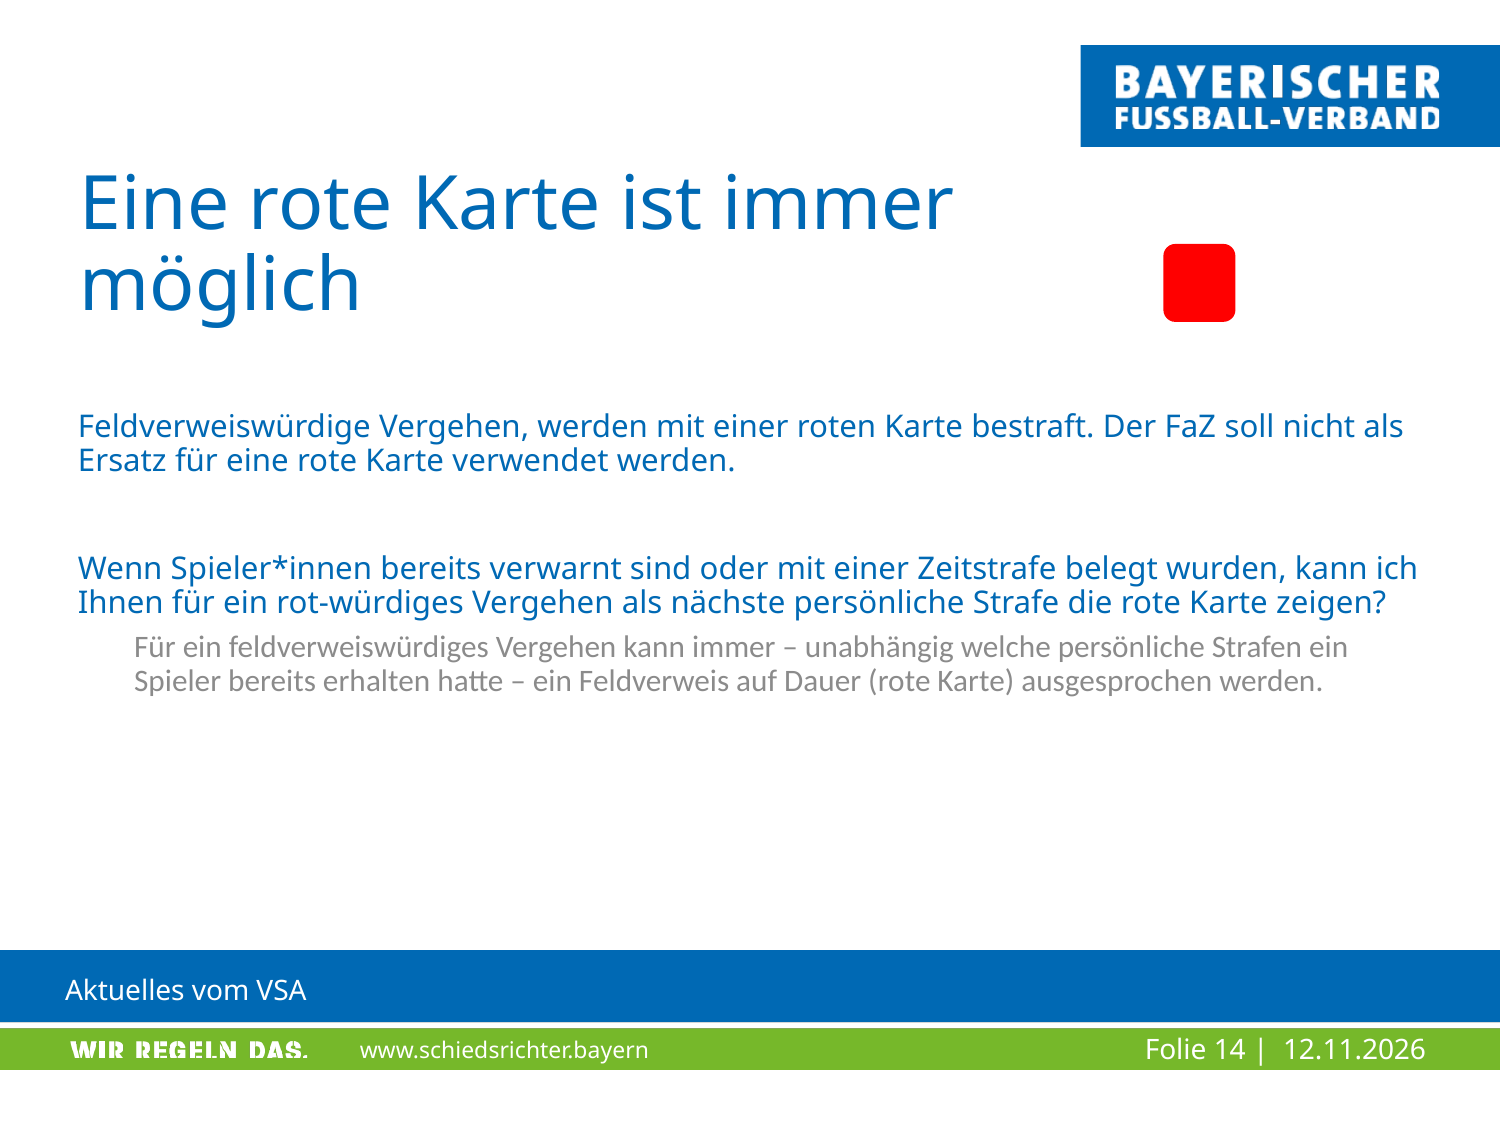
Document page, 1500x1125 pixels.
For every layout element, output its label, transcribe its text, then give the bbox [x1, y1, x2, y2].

text_box [1162, 243, 1236, 323]
title Eine rote Karte ist immer möglich [64, 145, 1258, 335]
list Feldverweiswürdige Vergehen, werden mit einer roten Karte bestraft. Der FaZ soll nicht als Ersatz für eine rote Karte verwendet werden. Wenn Spieler*innen bereits verwarnt sind oder mit einer Zeitstrafe belegt wurden, kann ich Ihnen für ein rot-würdiges Vergehen als nächste persönliche Strafe die rote Karte zeigen? Für ein feldverweiswürdiges Vergehen kann immer – unabhängig welche persönliche Strafen ein Spieler bereits erhalten hatte – ein Feldverweis auf Dauer (rote Karte) ausgesprochen werden. [62, 402, 1449, 803]
